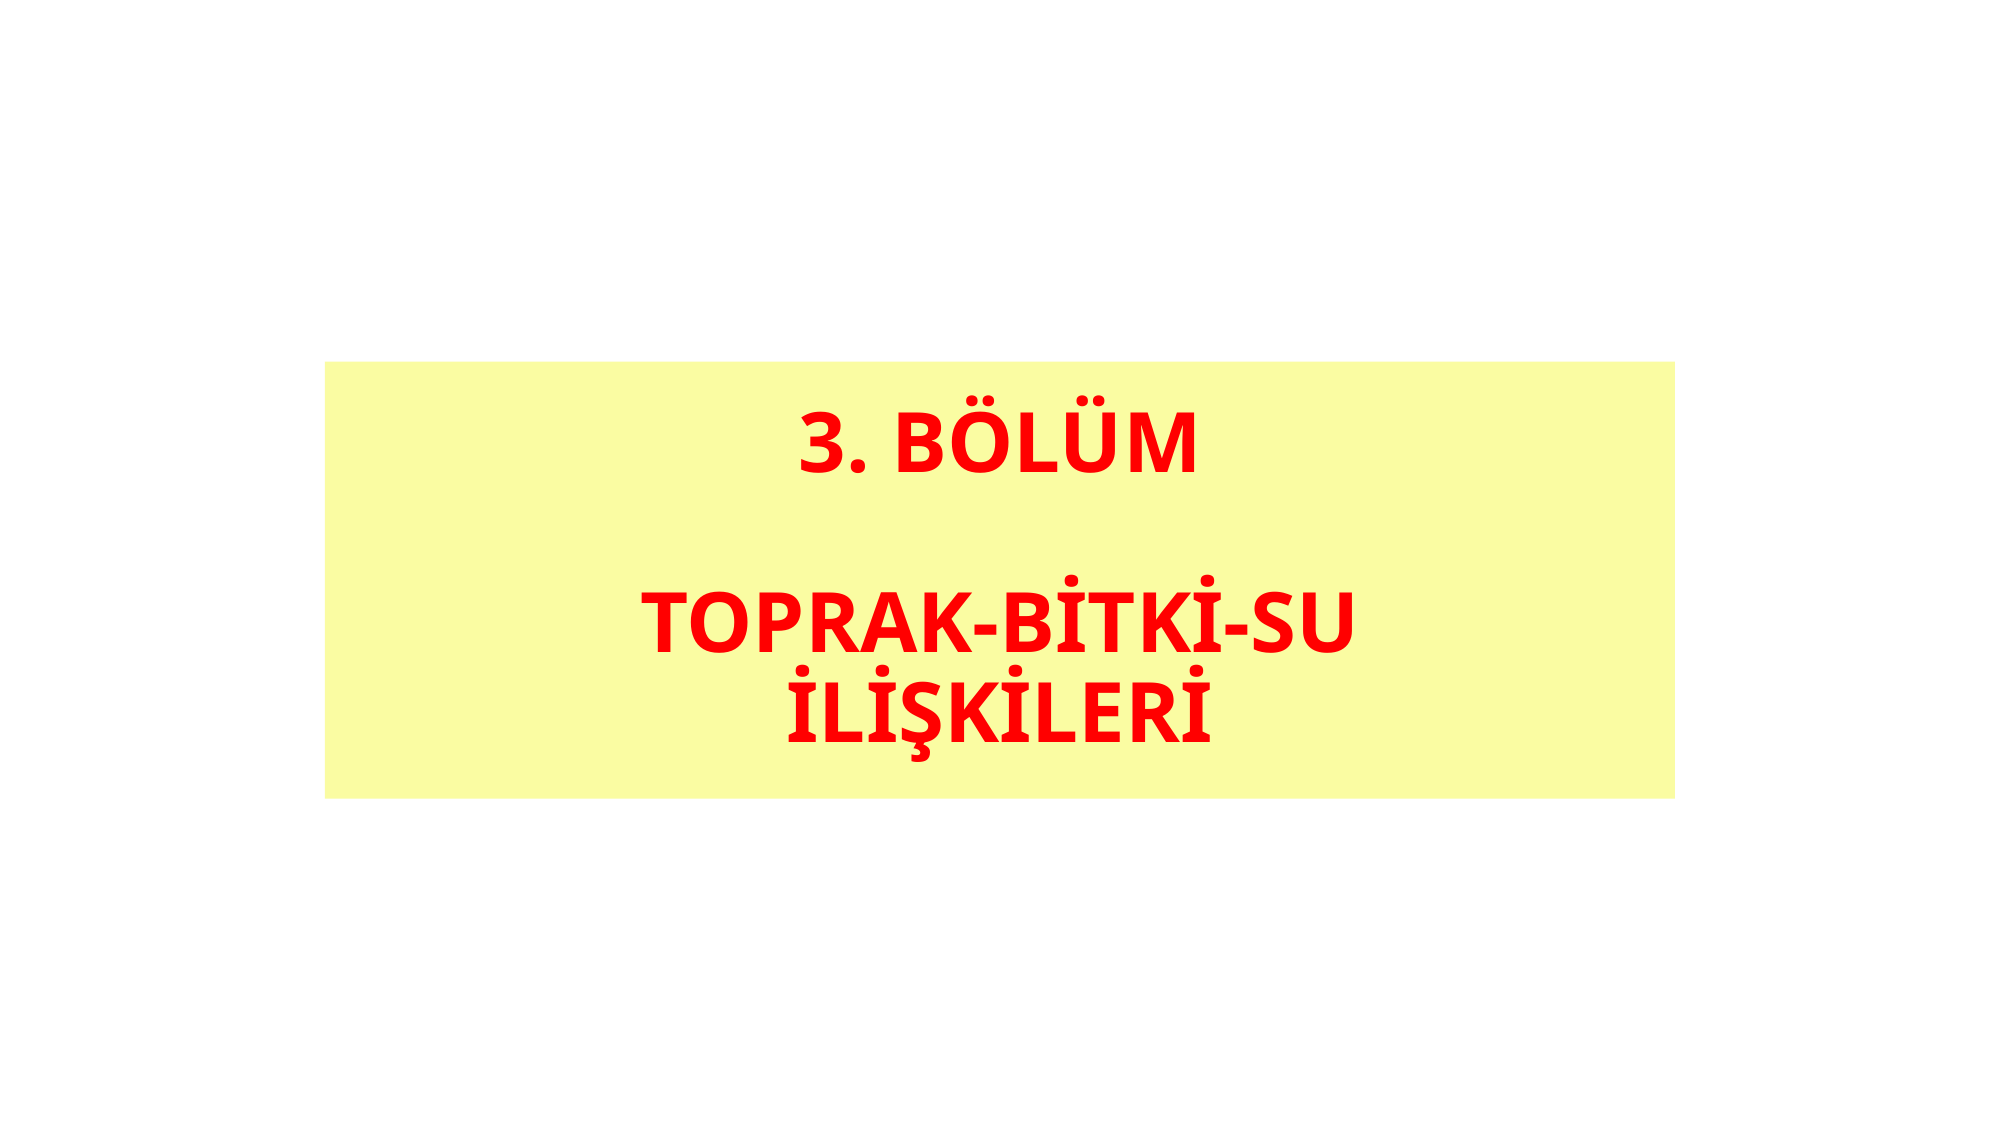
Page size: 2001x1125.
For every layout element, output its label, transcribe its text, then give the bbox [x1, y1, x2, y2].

title 3. BÖLÜM TOPRAK-BİTKİ-SU İLİŞKİLERİ [324, 361, 1675, 799]
